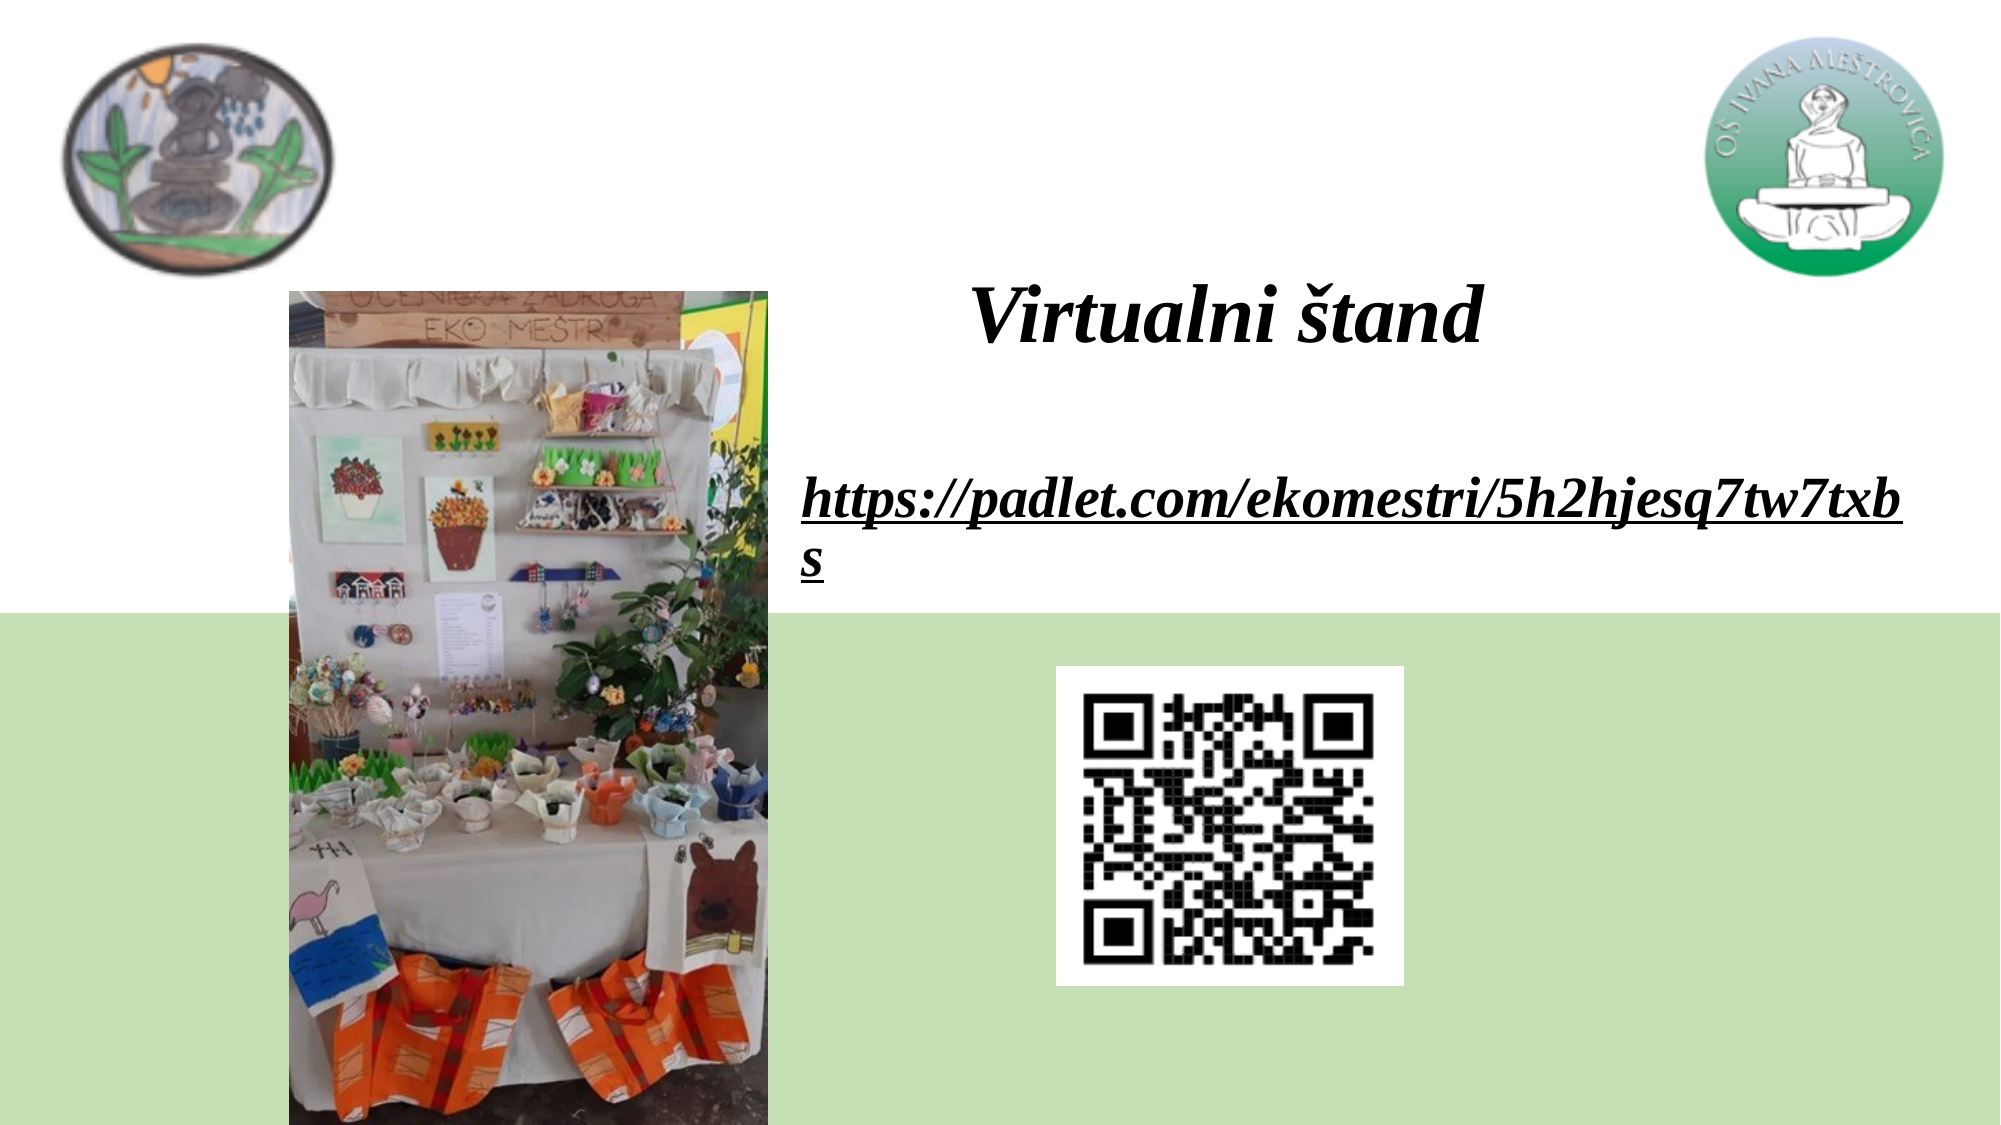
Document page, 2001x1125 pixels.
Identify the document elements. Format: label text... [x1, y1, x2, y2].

text_box [768, 612, 2000, 1125]
text_box Virtualni štand https://padlet.com/ekomestri/5h2hjesq7tw7txbs [786, 152, 1940, 652]
picture [2, 0, 768, 1125]
picture [1056, 666, 1404, 986]
picture [1661, 10, 1971, 295]
text_box [0, 612, 289, 1125]
